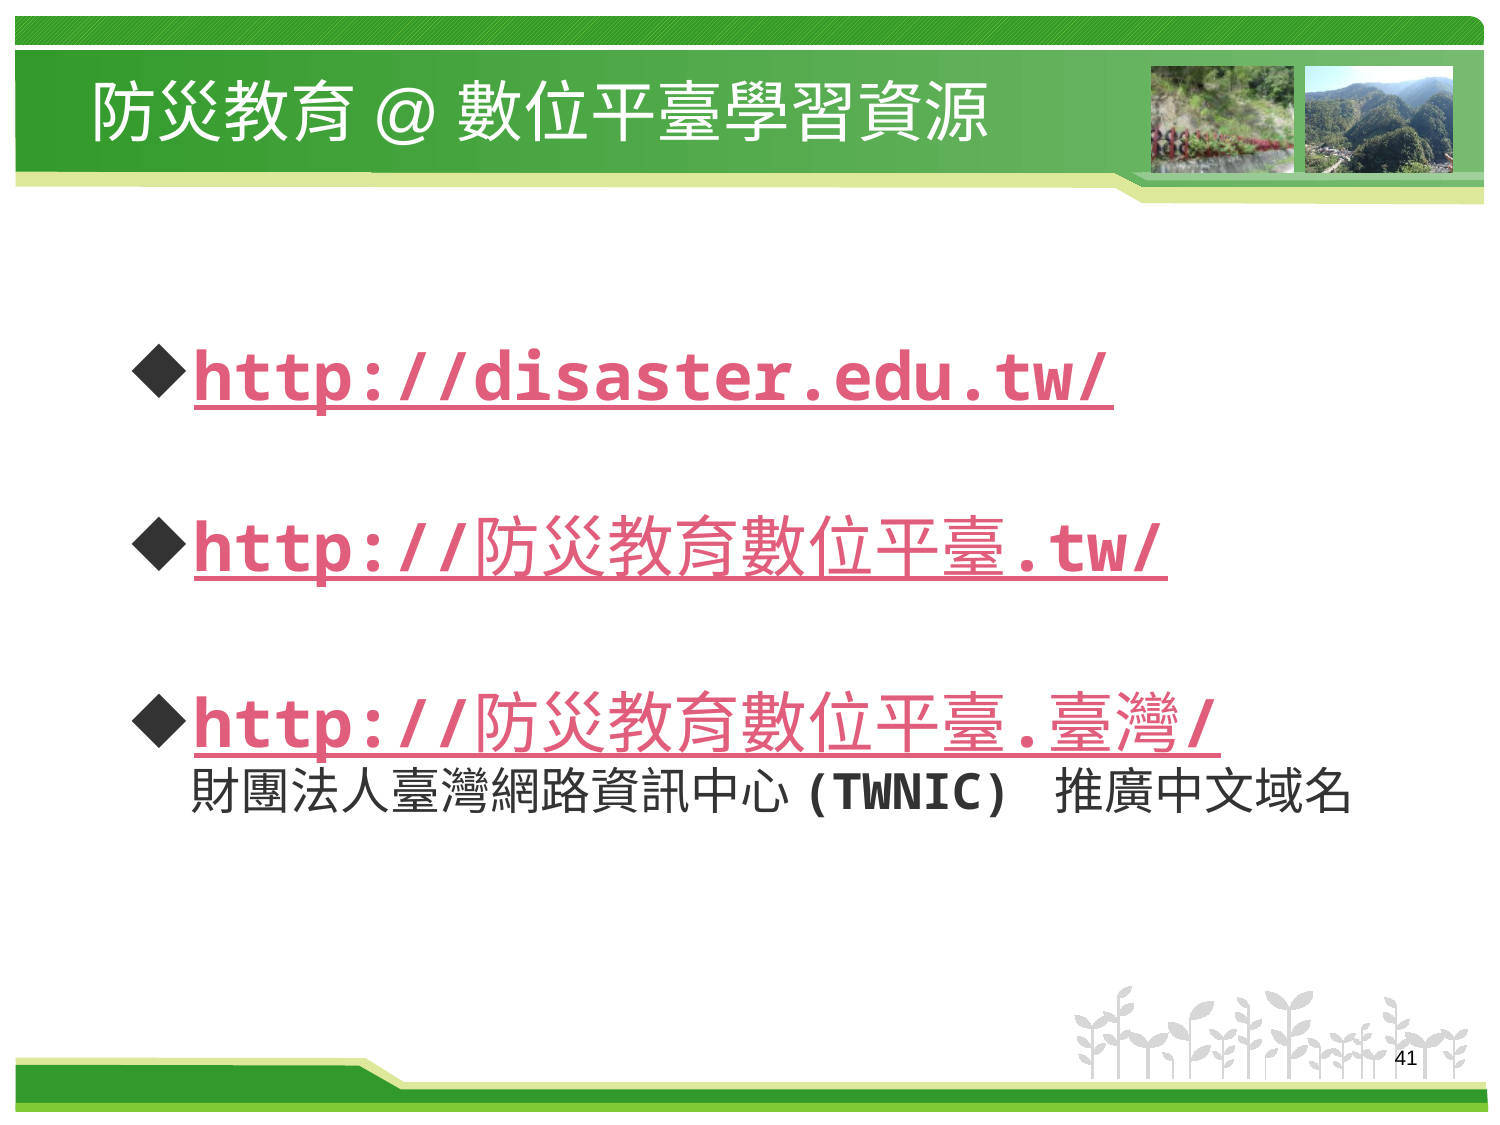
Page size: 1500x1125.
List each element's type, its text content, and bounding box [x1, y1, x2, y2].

slide_number 41 [1167, 1036, 1433, 1086]
title 防災教育@數位平臺學習資源 [74, 38, 1138, 182]
picture [1151, 66, 1294, 173]
text_box http://disaster.edu.tw/ http://防災教育數位平臺.tw/ http://防災教育數位平臺.臺灣/ [112, 326, 1353, 786]
picture [1305, 66, 1453, 173]
text_box 財團法人臺灣網路資訊中心(TWNIC) 推廣中文域名 [175, 751, 1370, 827]
